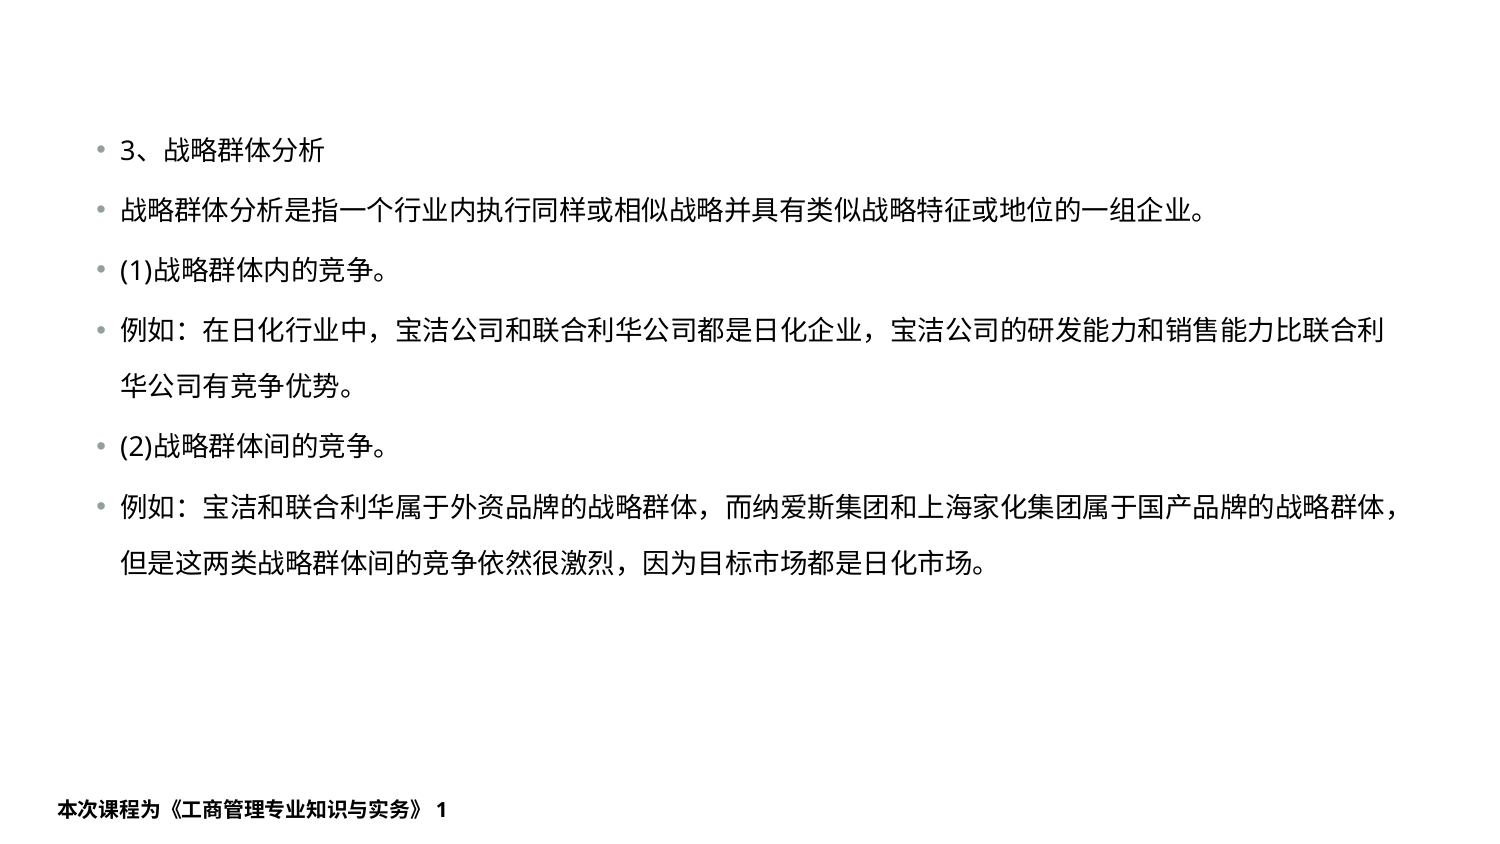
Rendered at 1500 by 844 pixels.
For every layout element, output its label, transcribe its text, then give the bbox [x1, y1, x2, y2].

title [69, 50, 1425, 179]
list 3、战略群体分析 战略群体分析是指一个行业内执行同样或相似战略并具有类似战略特征或地位的一组企业。 (1)战略群体内的竞争。 例如：在日化行业中，宝洁公司和联合利华公司都是日化企业，宝洁公司的研发能力和销售能力比联合利华公司有竞争优势。 (2)战略群体间的竞争。 例如：宝洁和联合利华属于外资品牌的战略群体，而纳爱斯集团和上海家化集团属于国产品牌的战略群体，但是这两类战略群体间的竞争依然很激烈，因为目标市场都是日化市场。 [69, 102, 1420, 729]
